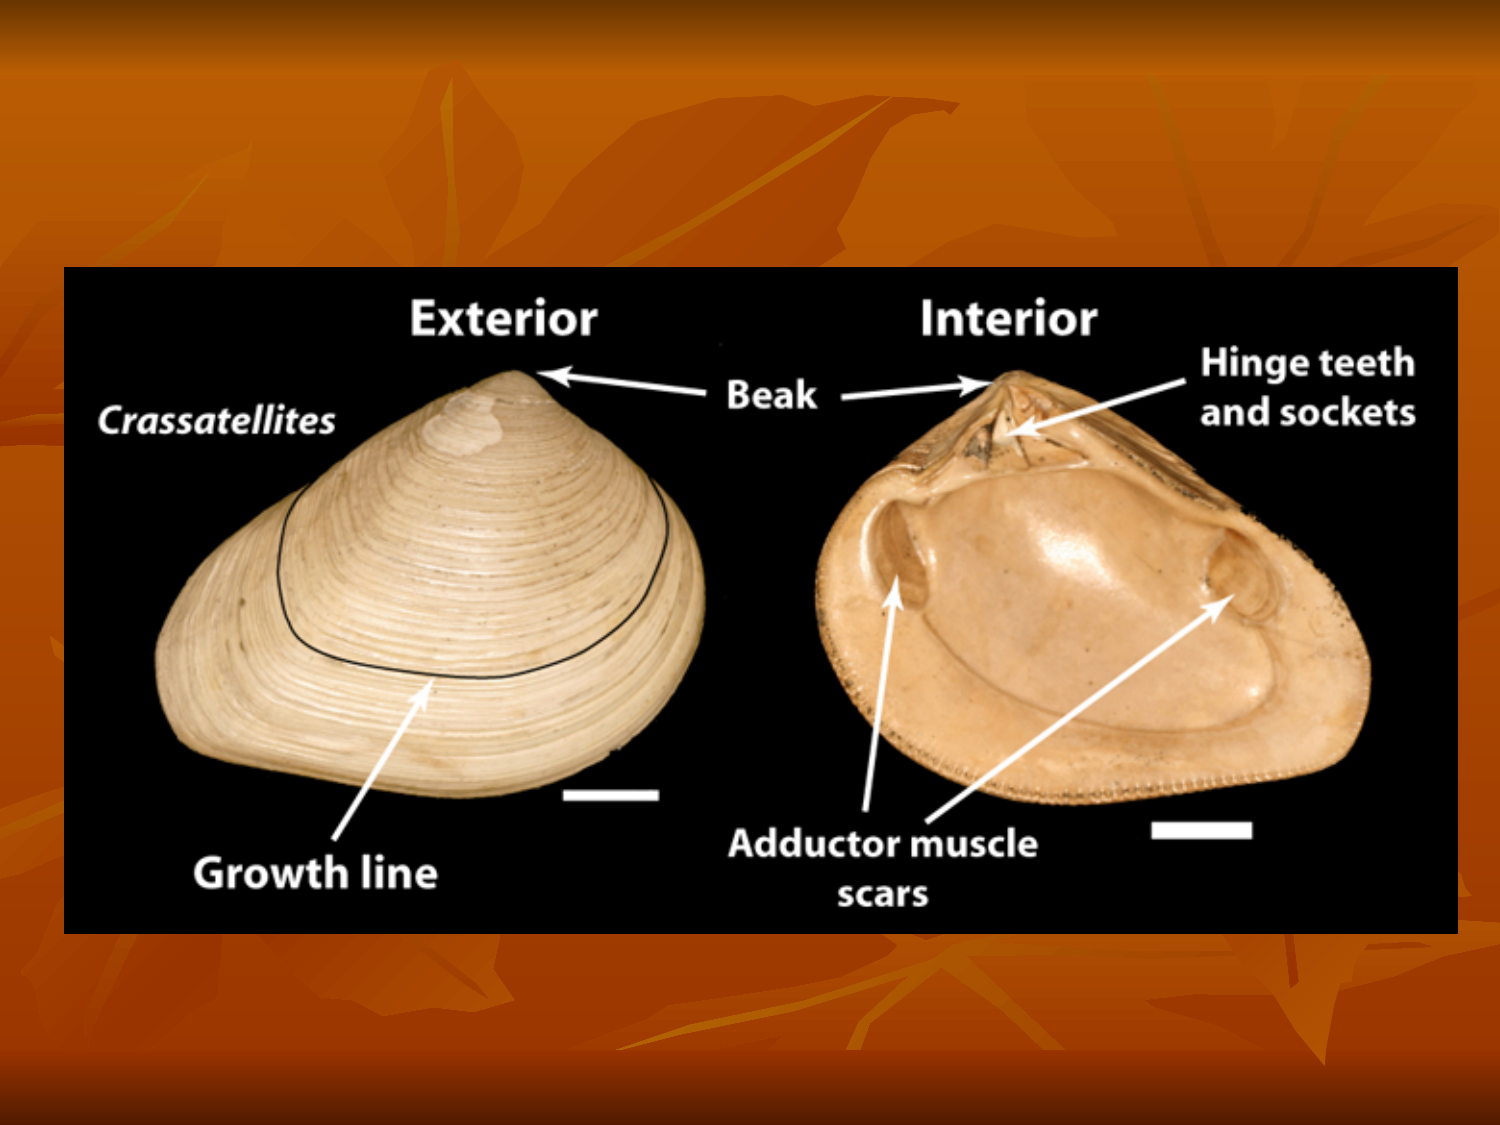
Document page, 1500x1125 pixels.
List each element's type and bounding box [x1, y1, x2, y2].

picture [64, 266, 1458, 935]
